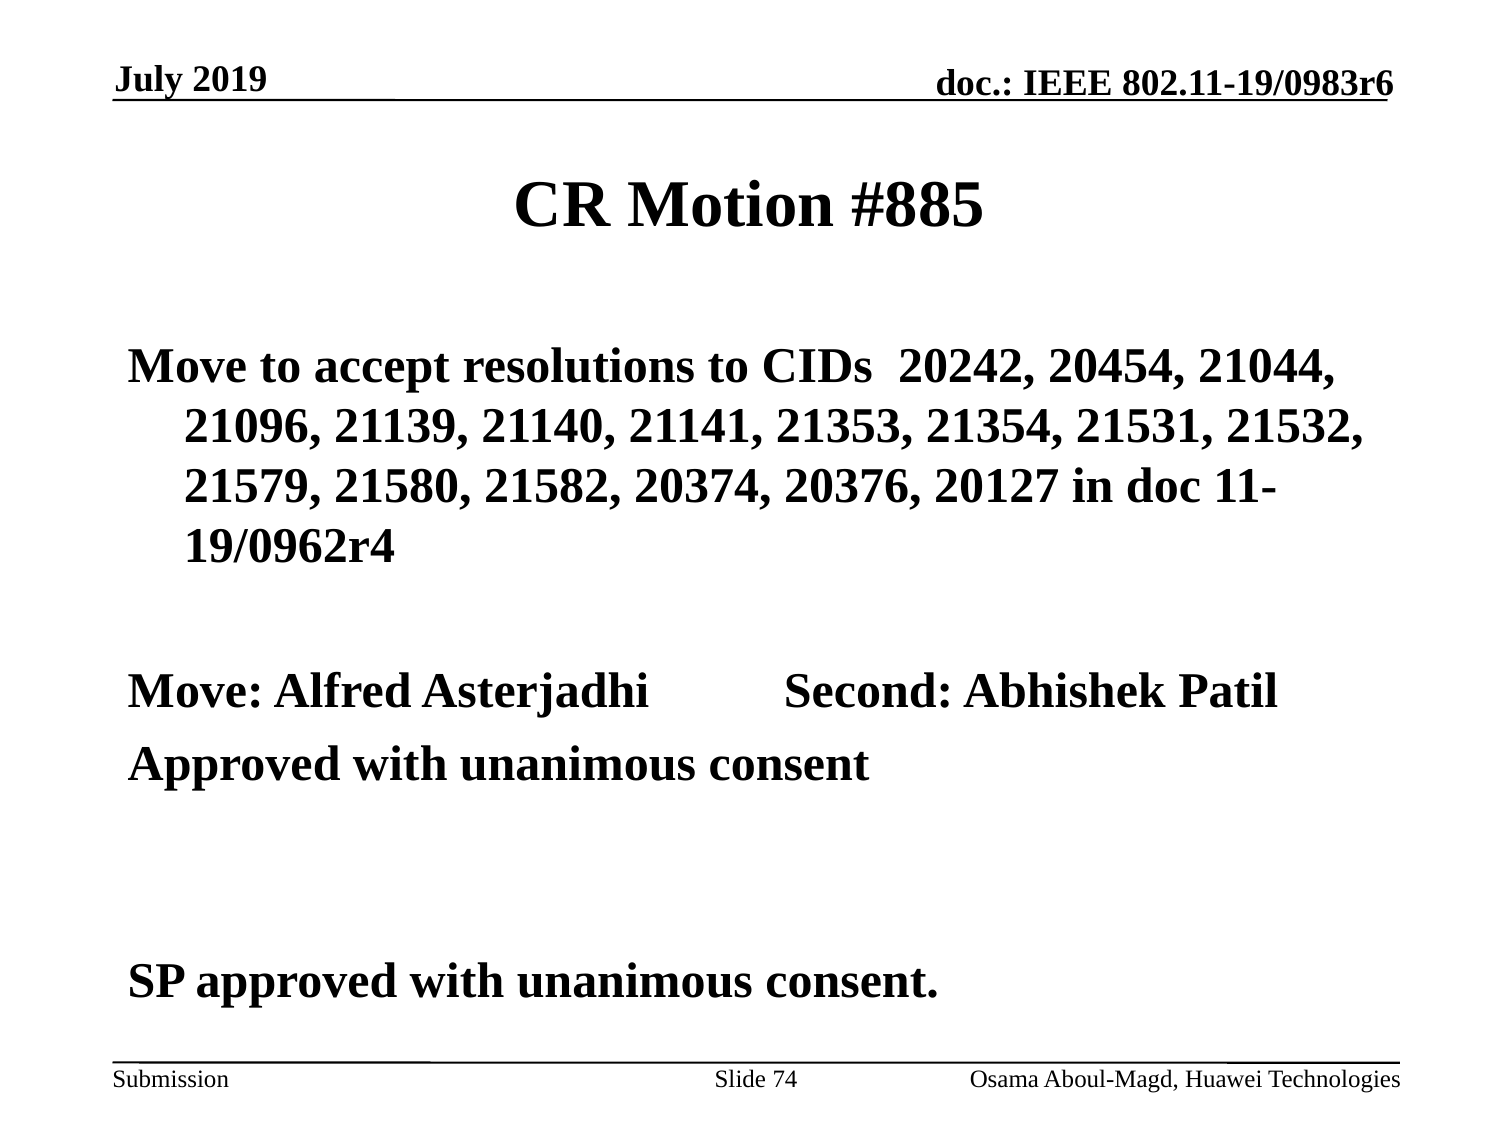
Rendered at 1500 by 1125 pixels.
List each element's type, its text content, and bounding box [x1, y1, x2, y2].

footer Osama Aboul-Magd, Huawei Technologies [878, 1061, 1402, 1093]
list Move to accept resolutions to CIDs 20242, 20454, 21044, 21096, 21139, 21140, 21141, 21353, 21354, 21531, 21532, 21579, 21580, 21582, 20374, 20376, 20127 in doc 11-19/0962r4 Move: Alfred Asterjadhi Second: Abhishek Patil Approved with unanimous consent SP approved with unanimous consent. [112, 324, 1388, 1000]
slide_number Slide 74 [712, 1061, 800, 1123]
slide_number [114, 54, 423, 100]
title CR Motion #885 [112, 112, 1388, 288]
